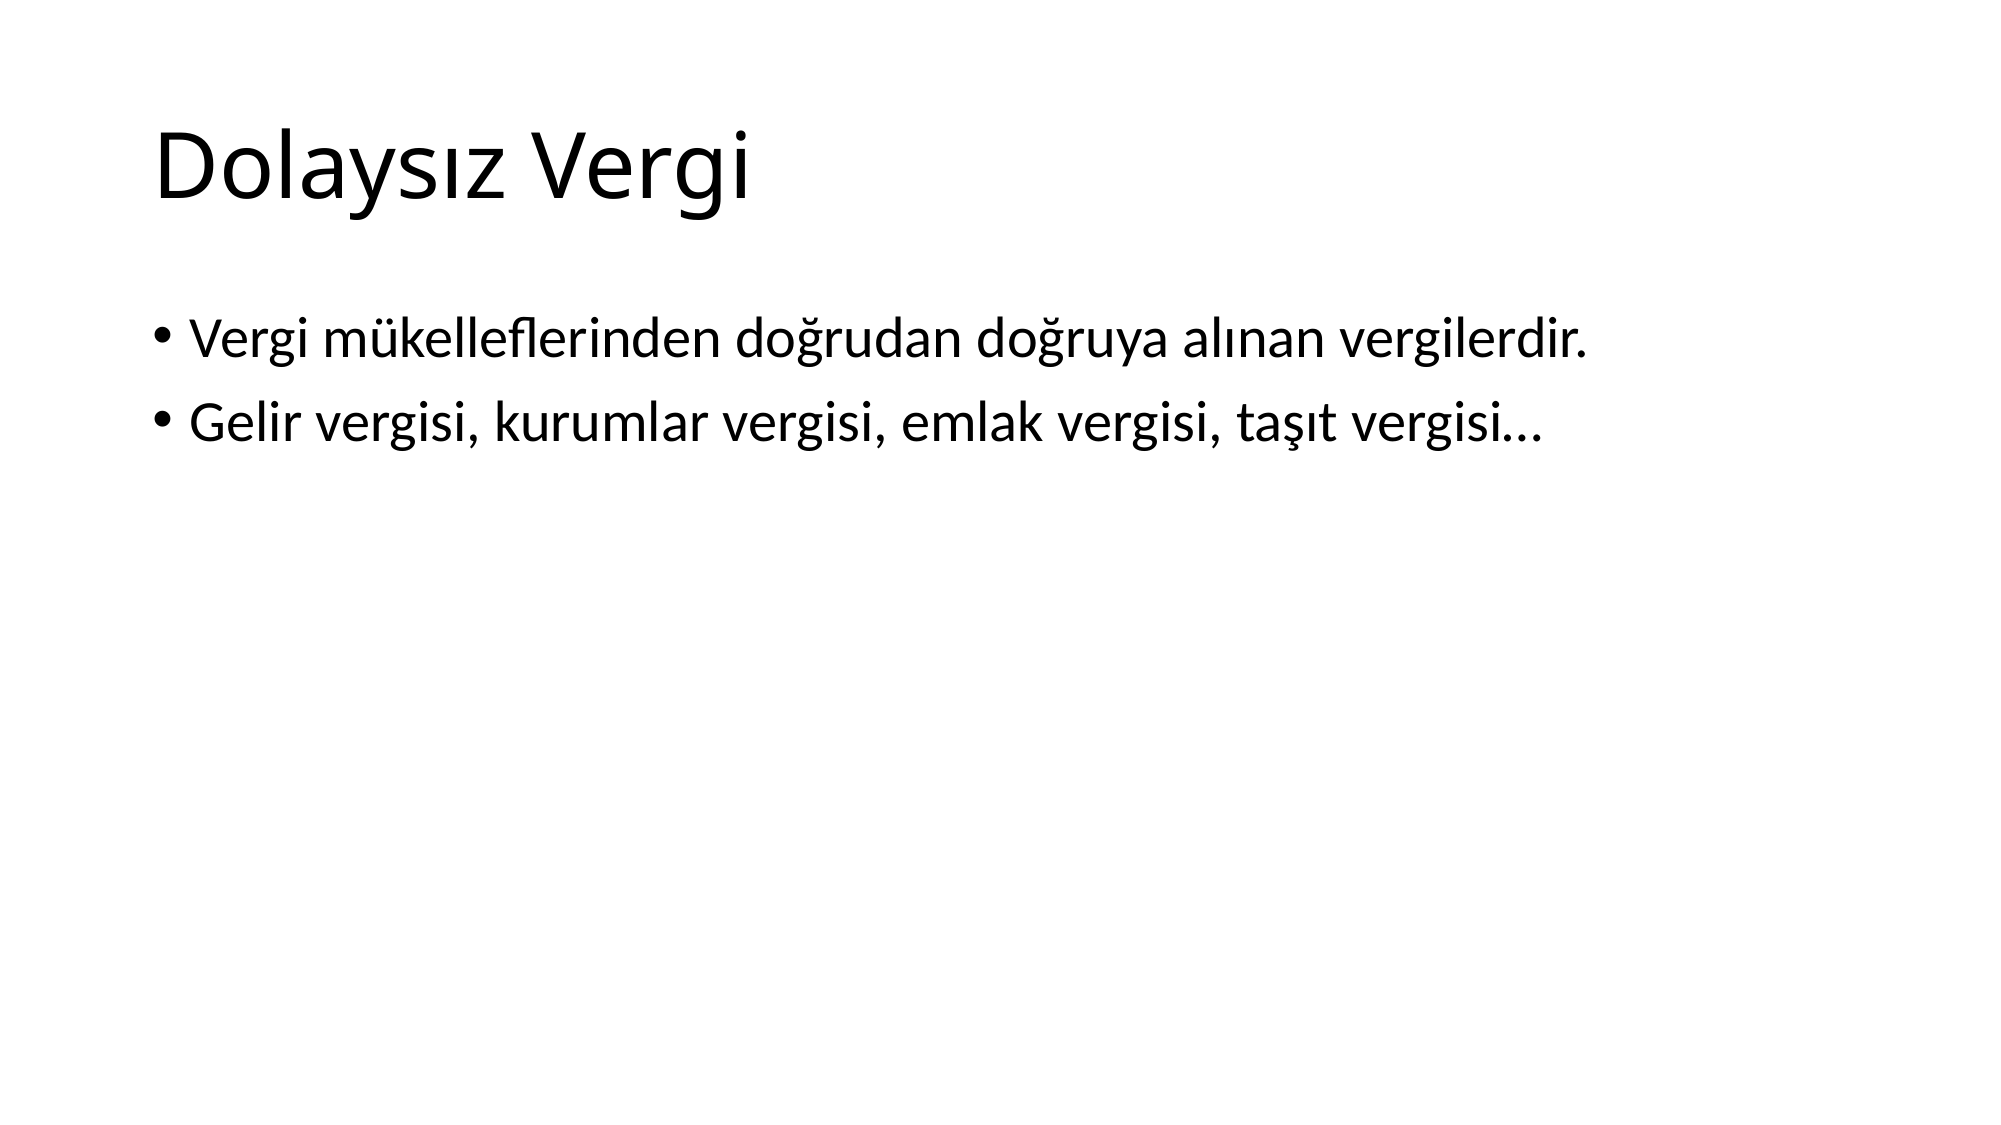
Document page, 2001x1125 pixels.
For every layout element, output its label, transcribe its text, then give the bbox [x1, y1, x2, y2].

list Vergi mükelleflerinden doğrudan doğruya alınan vergilerdir. Gelir vergisi, kurumlar vergisi, emlak vergisi, taşıt vergisi… [137, 299, 1863, 1014]
title Dolaysız Vergi [137, 59, 1863, 278]
